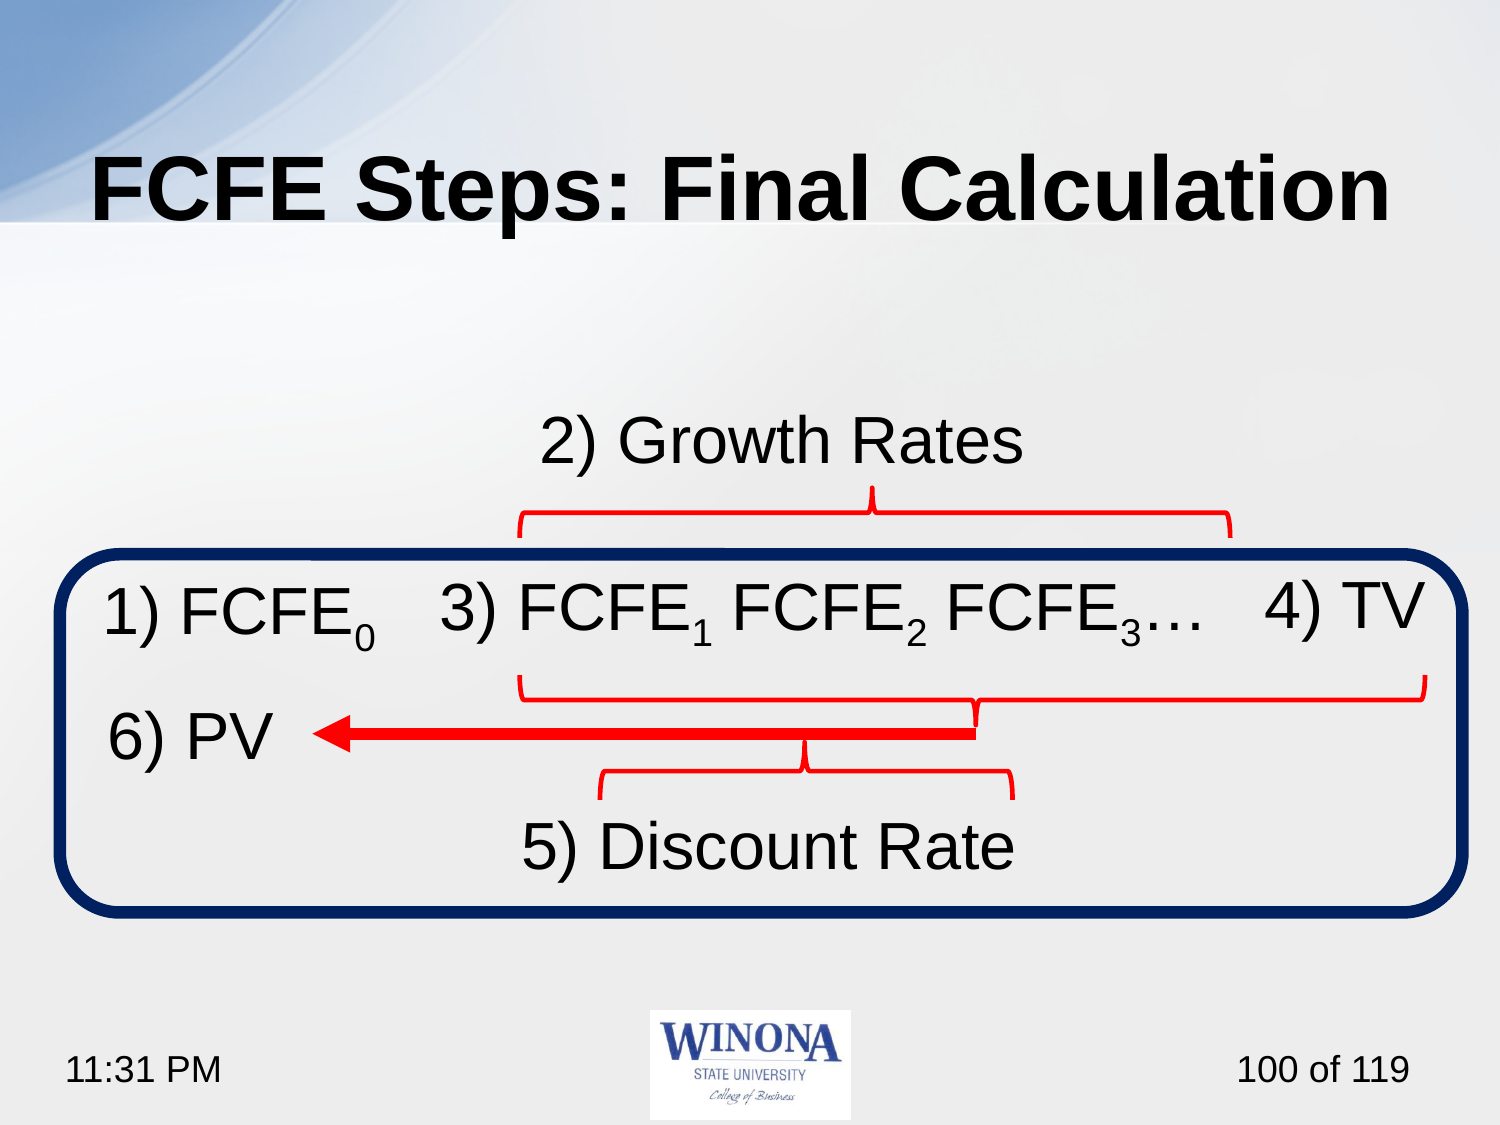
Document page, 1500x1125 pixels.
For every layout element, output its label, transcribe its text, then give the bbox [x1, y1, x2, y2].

title FCFE Steps: Final Calculation [75, 58, 1425, 247]
text_box 4) TV [1422, 554, 1475, 633]
picture [0, 0, 1500, 1125]
text_box [57, 552, 1465, 915]
text_box 2) Growth Rates [524, 389, 1113, 468]
text_box [518, 486, 1232, 538]
